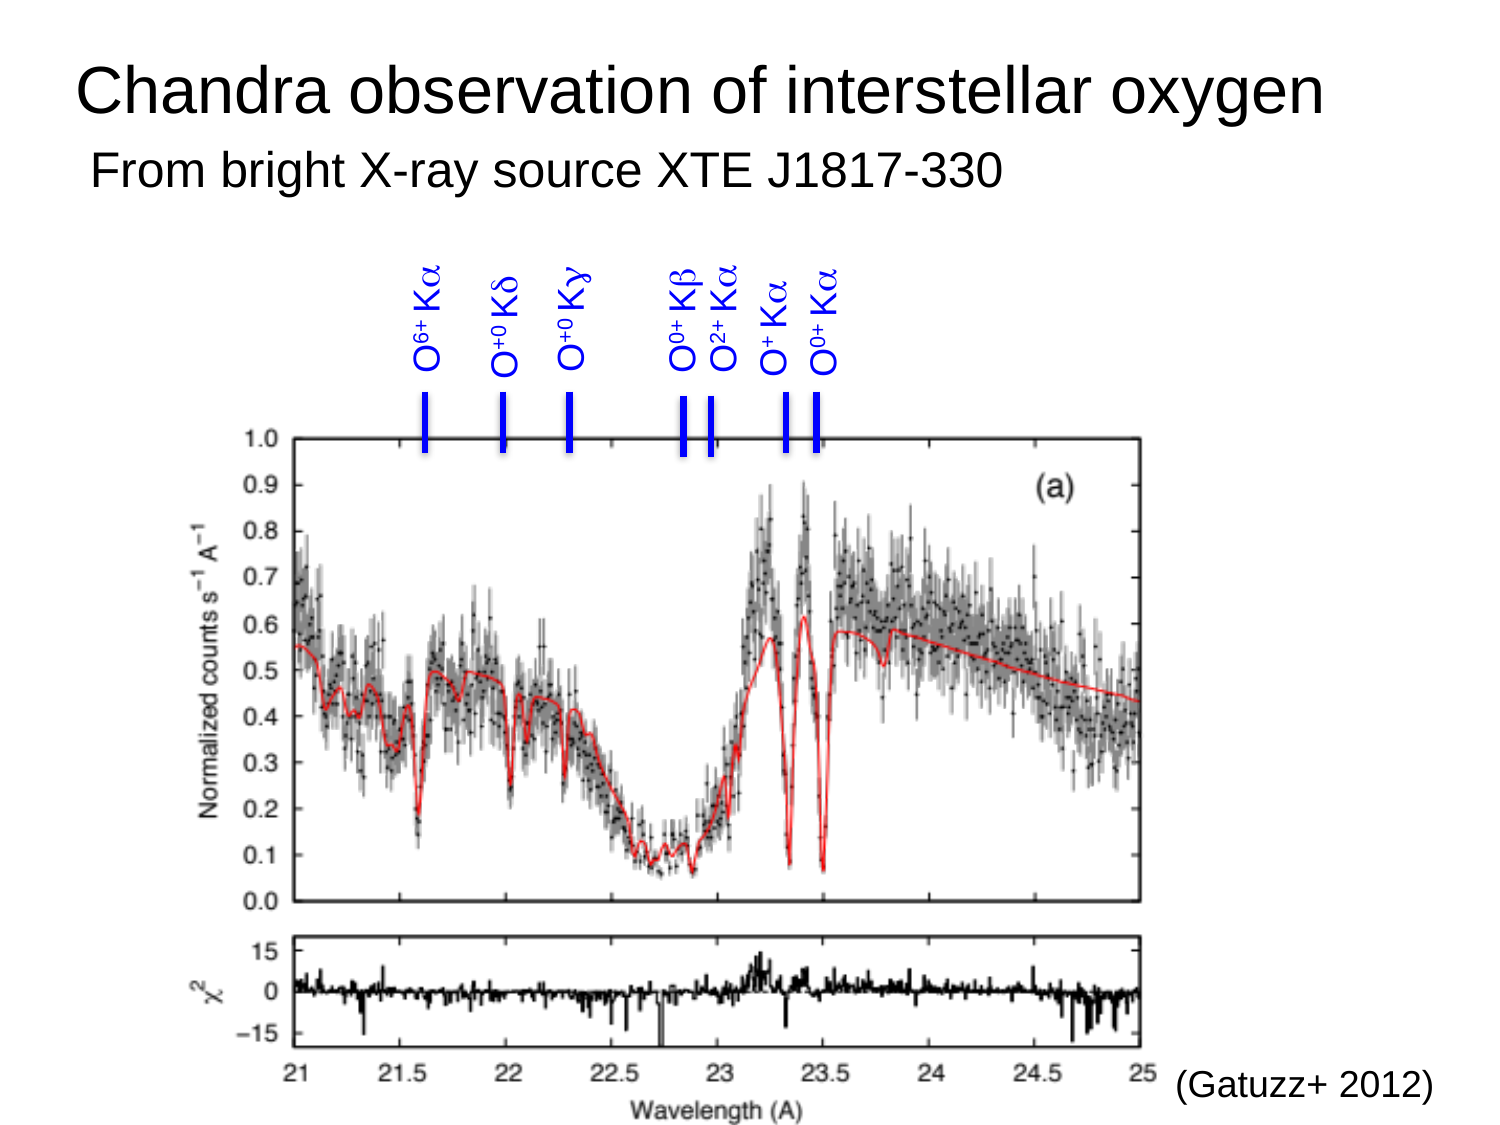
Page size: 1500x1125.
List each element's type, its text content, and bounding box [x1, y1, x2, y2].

text_box (Gatuzz+ 2012) [1180, 1052, 1450, 1112]
text_box Chandra observation of interstellar oxygen [75, 45, 1425, 128]
text_box From bright X-ray source XTE J1817-330 [75, 129, 1128, 310]
text_box O2+ Ka [691, 250, 752, 389]
text_box O6+ Ka [394, 250, 455, 389]
text_box O+0 Kg [539, 251, 599, 388]
text_box O0+ Kb [650, 253, 691, 389]
text_box O+ Ka [741, 265, 802, 393]
picture [179, 420, 1176, 1125]
text_box O0+ Ka [791, 254, 852, 393]
text_box O+0 Kd [472, 261, 533, 395]
